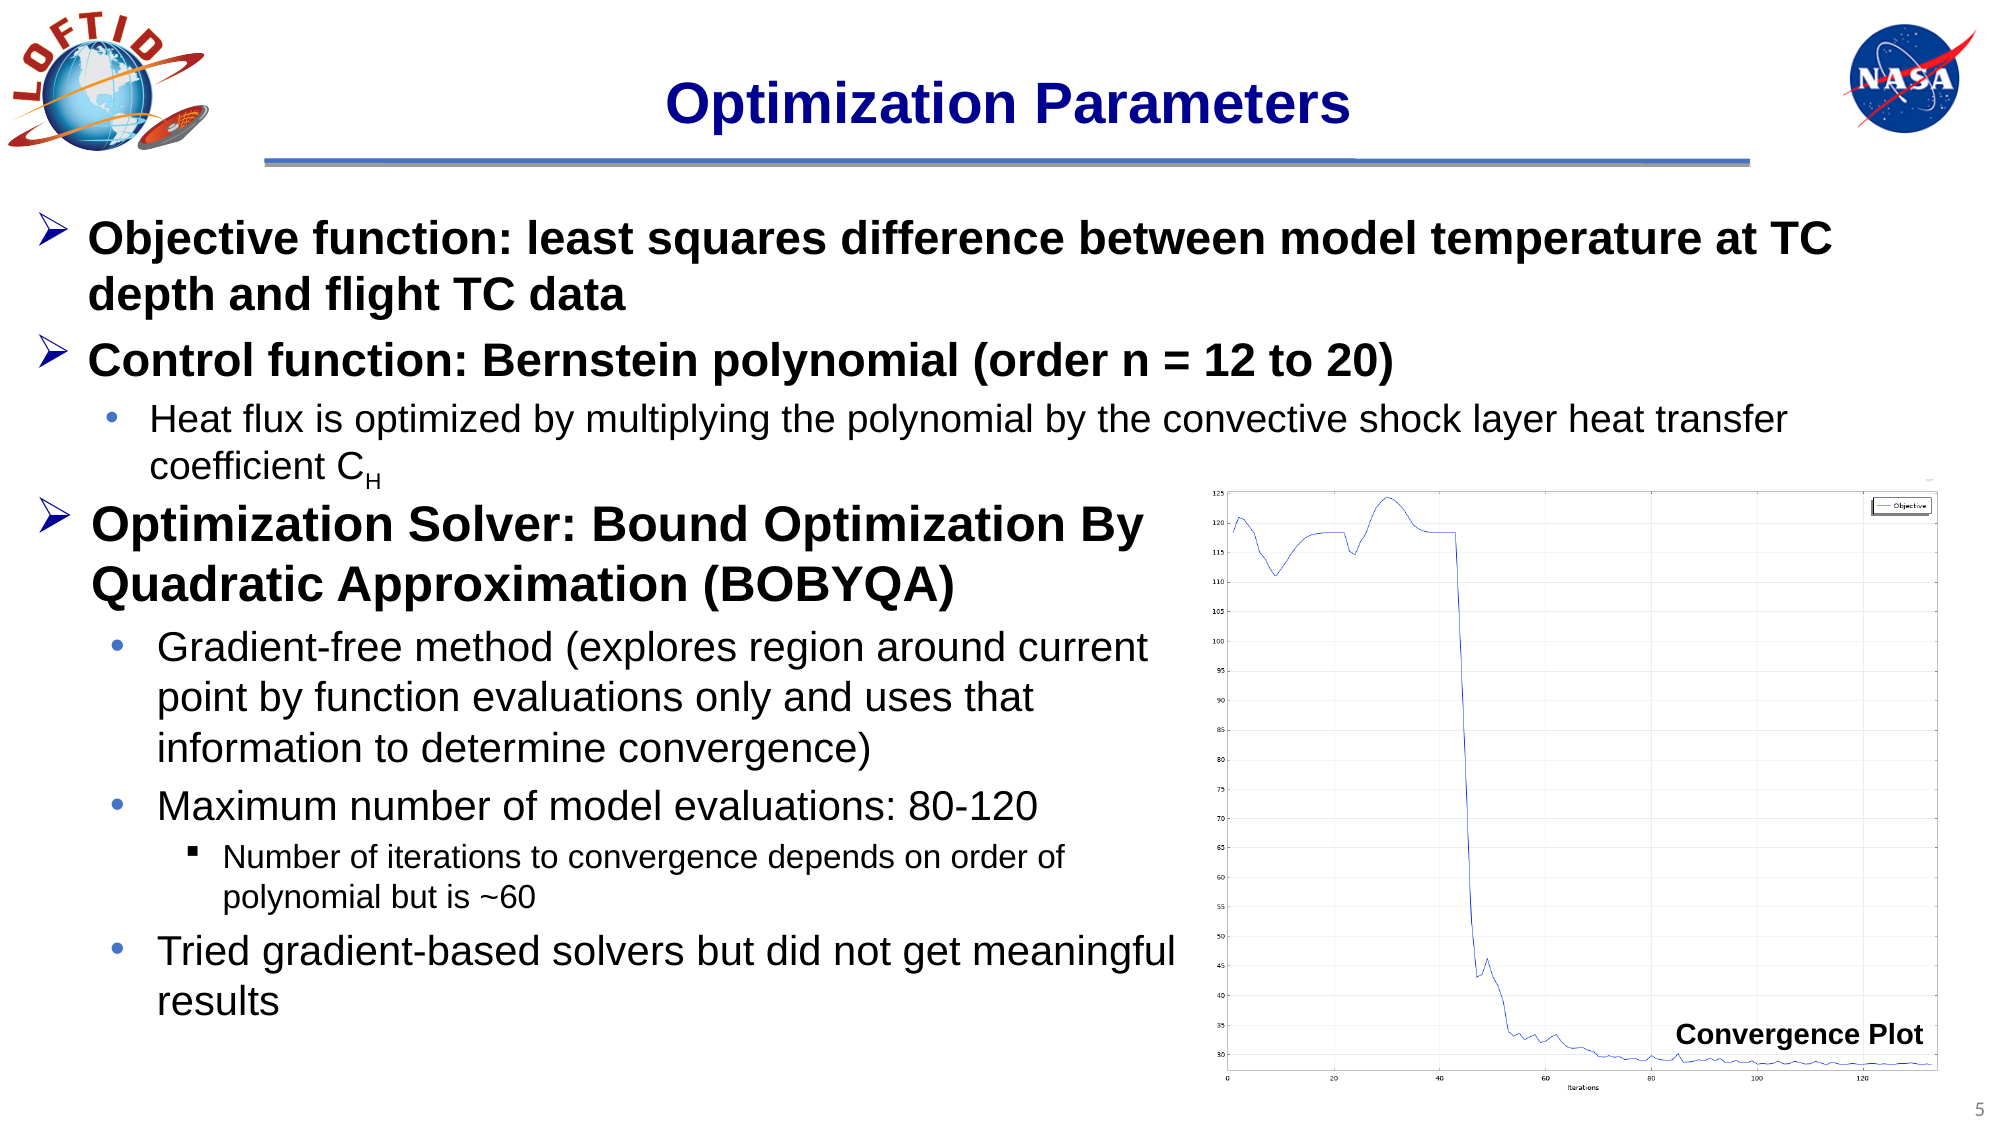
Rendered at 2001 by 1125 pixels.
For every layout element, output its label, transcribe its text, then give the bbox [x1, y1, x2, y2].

picture [8, 11, 209, 151]
picture [1838, 11, 1980, 144]
text_box Optimization Solver: Bound Optimization By Quadratic Approximation (BOBYQA) Gradient-free method (explores region around current point by function evaluations only and uses that information to determine convergence) Maximum number of model evaluations: 80-120 Number of iterations to convergence depends on order of polynomial but is ~60 Tried gradient-based solvers but did not get meaningful results [20, 484, 1192, 1059]
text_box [1197, 478, 1940, 1093]
text_box Objective function: least squares difference between model temperature at TC depth and flight TC data Control function: Bernstein polynomial (order n = 12 to 20) Heat flux is optimized by multiplying the polynomial by the convective shock layer heat transfer coefficient CH [20, 199, 1952, 503]
slide_number 5 [1779, 1091, 2000, 1125]
title Optimization Parameters [267, 49, 1751, 152]
